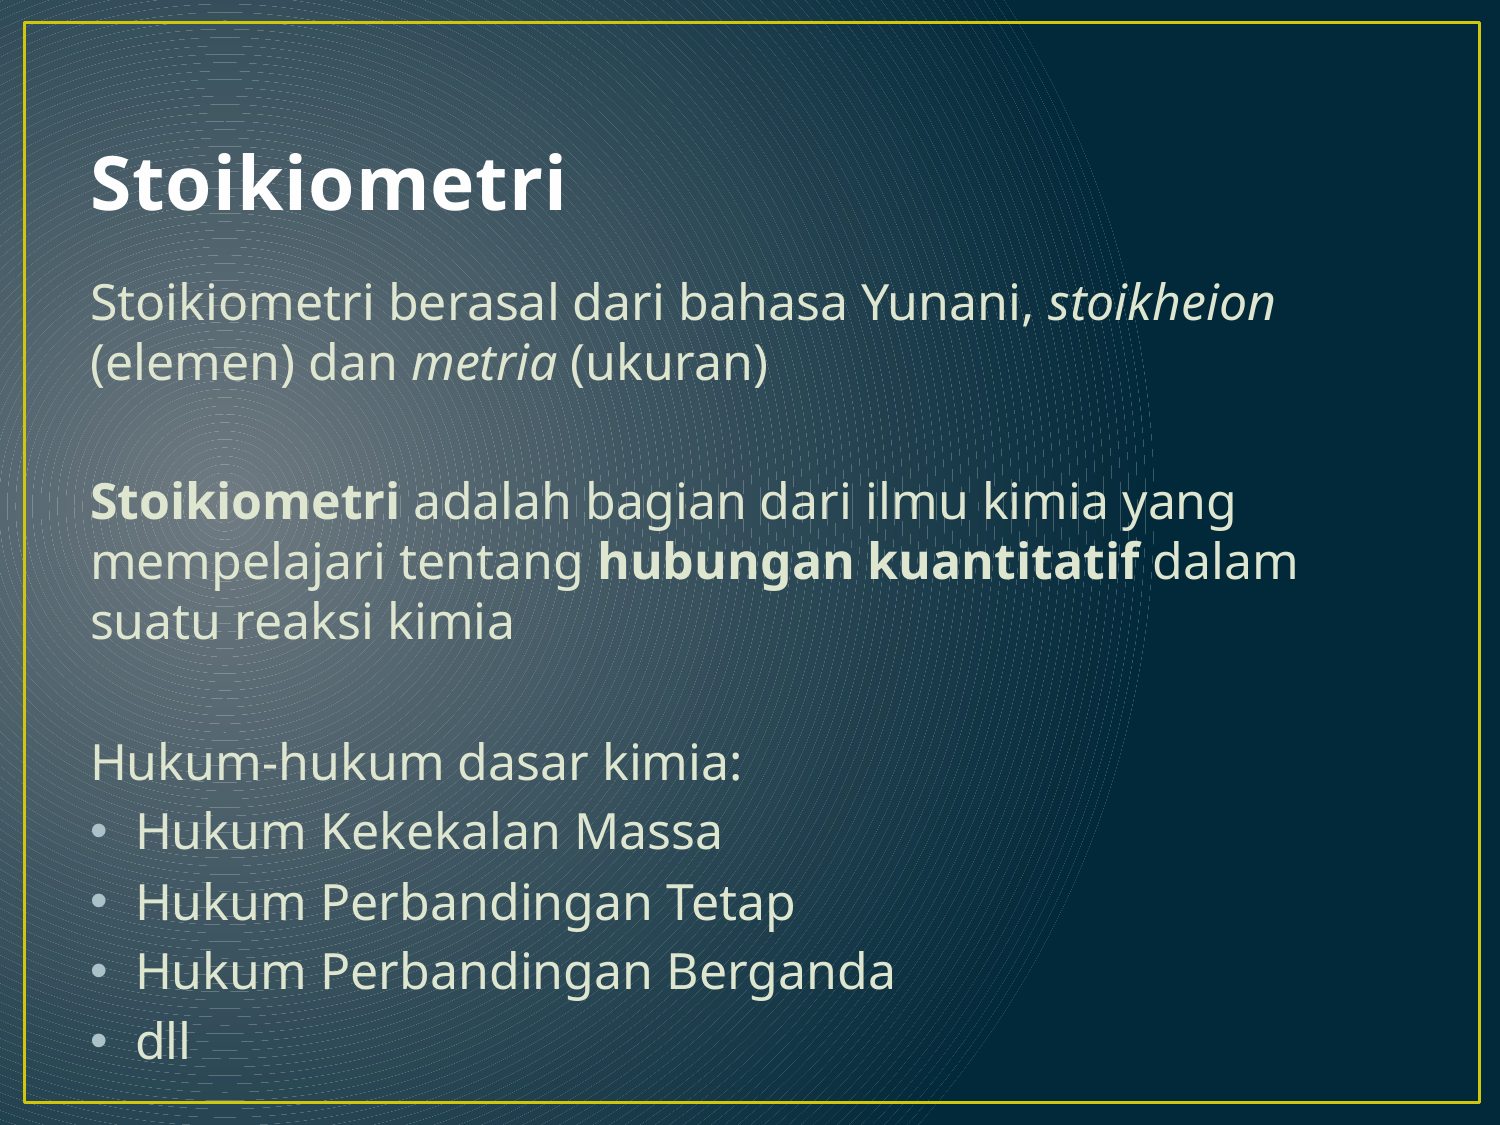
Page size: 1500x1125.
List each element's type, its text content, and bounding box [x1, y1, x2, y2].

title Stoikiometri [75, 45, 1425, 233]
list Stoikiometri berasal dari bahasa Yunani, stoikheion (elemen) dan metria (ukuran) Stoikiometri adalah bagian dari ilmu kimia yang mempelajari tentang hubungan kuantitatif dalam suatu reaksi kimia Hukum-hukum dasar kimia: Hukum Kekekalan Massa Hukum Perbandingan Tetap Hukum Perbandingan Berganda dll [75, 262, 1425, 1088]
